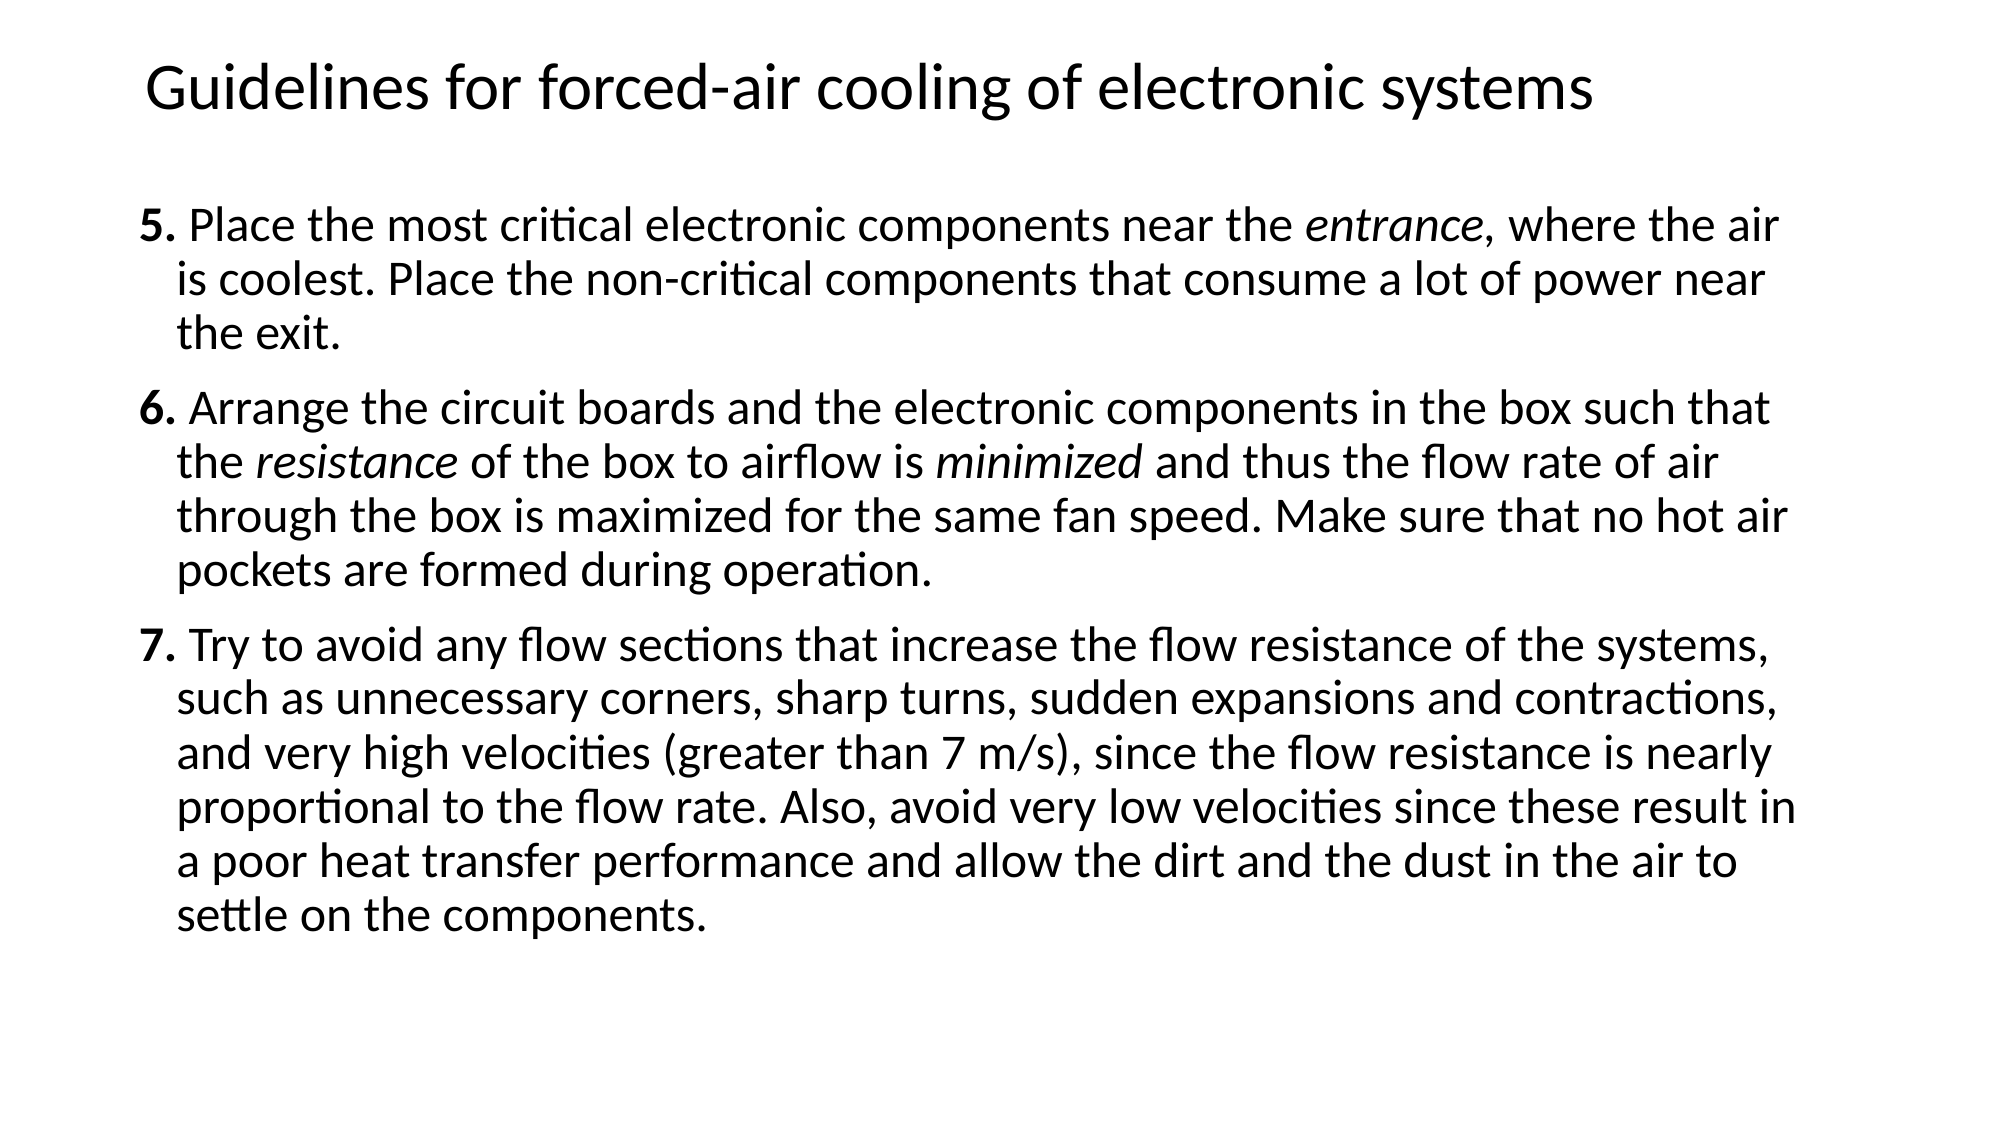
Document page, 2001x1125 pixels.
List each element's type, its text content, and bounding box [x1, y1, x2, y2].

text_box Guidelines for forced-air cooling of electronic systems [131, 35, 1611, 130]
list 5. Place the most critical electronic components near the entrance, where the air is coolest. Place the non-critical components that consume a lot of power near the exit. 6. Arrange the circuit boards and the electronic components in the box such that the resistance of the box to airflow is minimized and thus the flow rate of air through the box is maximized for the same fan speed. Make sure that no hot air pockets are formed during operation. 7. Try to avoid any flow sections that increase the flow resistance of the systems, such as unnecessary corners, sharp turns, sudden expansions and contractions, and very high velocities (greater than 7 m/s), since the flow resistance is nearly proportional to the flow rate. Also, avoid very low velocities since these result in a poor heat transfer performance and allow the dirt and the dust in the air to settle on the components. [123, 190, 1833, 1101]
